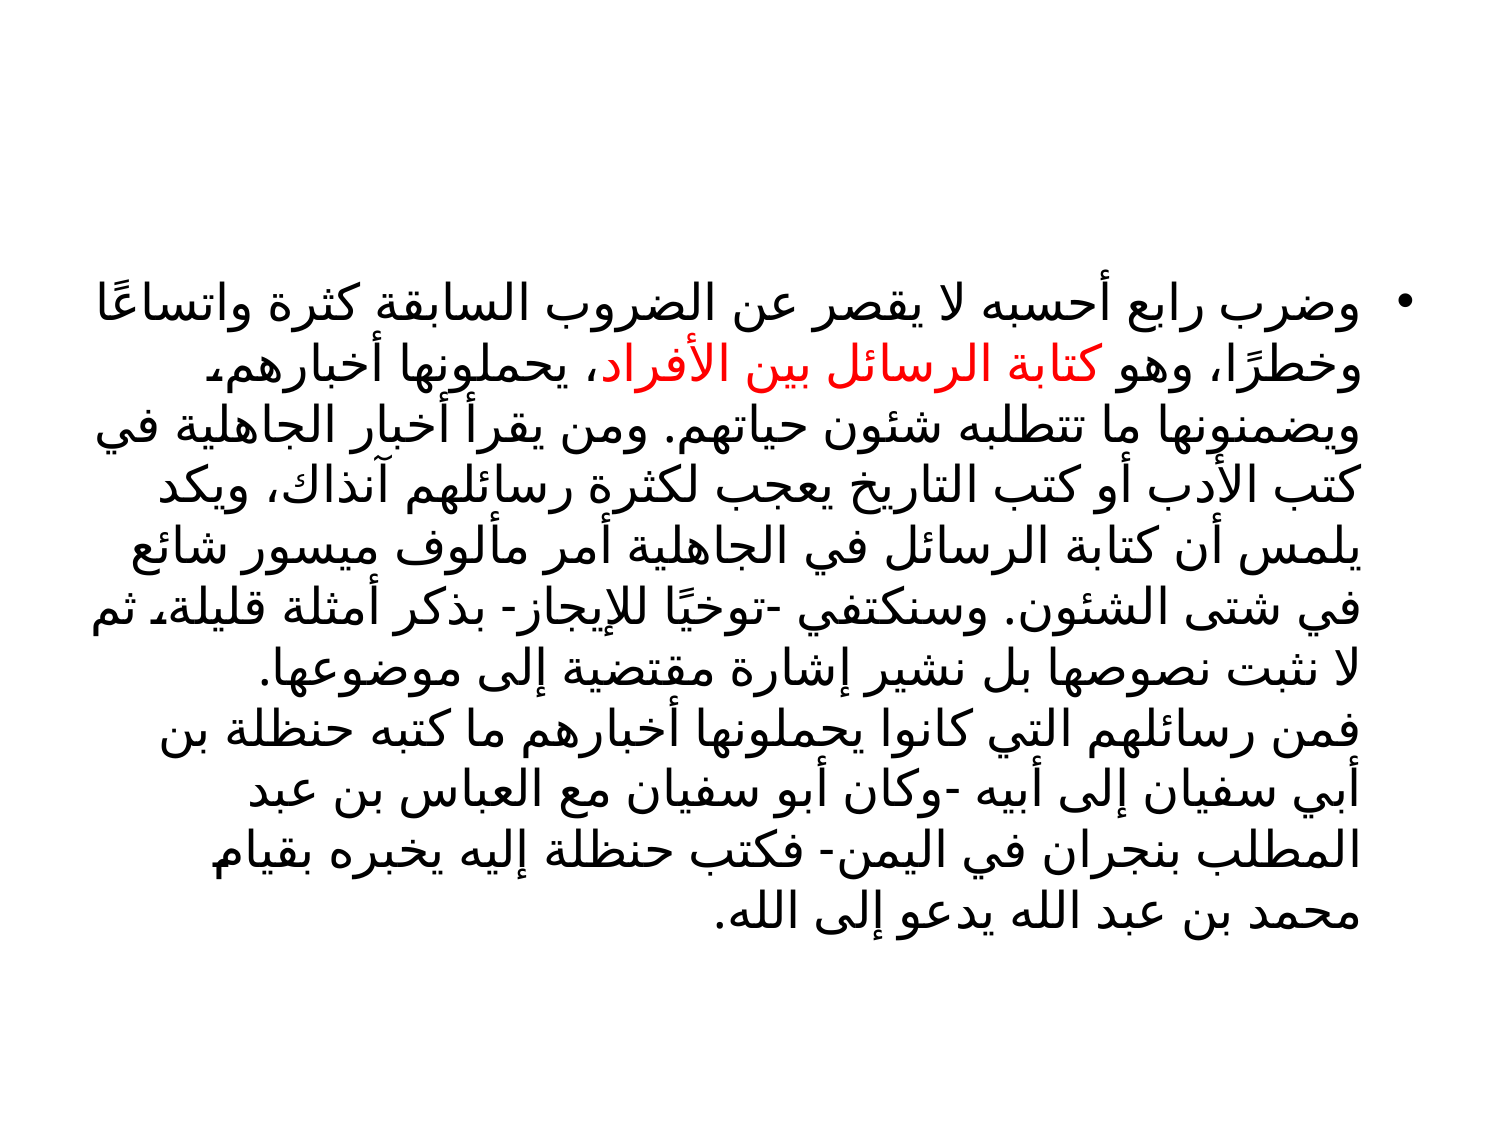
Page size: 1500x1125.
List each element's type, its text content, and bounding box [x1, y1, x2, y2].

list وضرب رابع أحسبه لا يقصر عن الضروب السابقة كثرة واتساعًا وخطرًا، وهو كتابة الرسائل بين الأفراد، يحملونها أخبارهم، ويضمنونها ما تتطلبه شئون حياتهم. ومن يقرأ أخبار الجاهلية في كتب الأدب أو كتب التاريخ يعجب لكثرة رسائلهم آنذاك، ويكد يلمس أن كتابة الرسائل في الجاهلية أمر مألوف ميسور شائع في شتى الشئون. وسنكتفي -توخيًا للإيجاز- بذكر أمثلة قليلة، ثم لا نثبت نصوصها بل نشير إشارة مقتضية إلى موضوعها. فمن رسائلهم التي كانوا يحملونها أخبارهم ما كتبه حنظلة بن أبي سفيان إلى أبيه -وكان أبو سفيان مع العباس بن عبد المطلب بنجران في اليمن- فكتب حنظلة إليه يخبره بقيام محمد بن عبد الله يدعو إلى الله. [75, 262, 1425, 1005]
